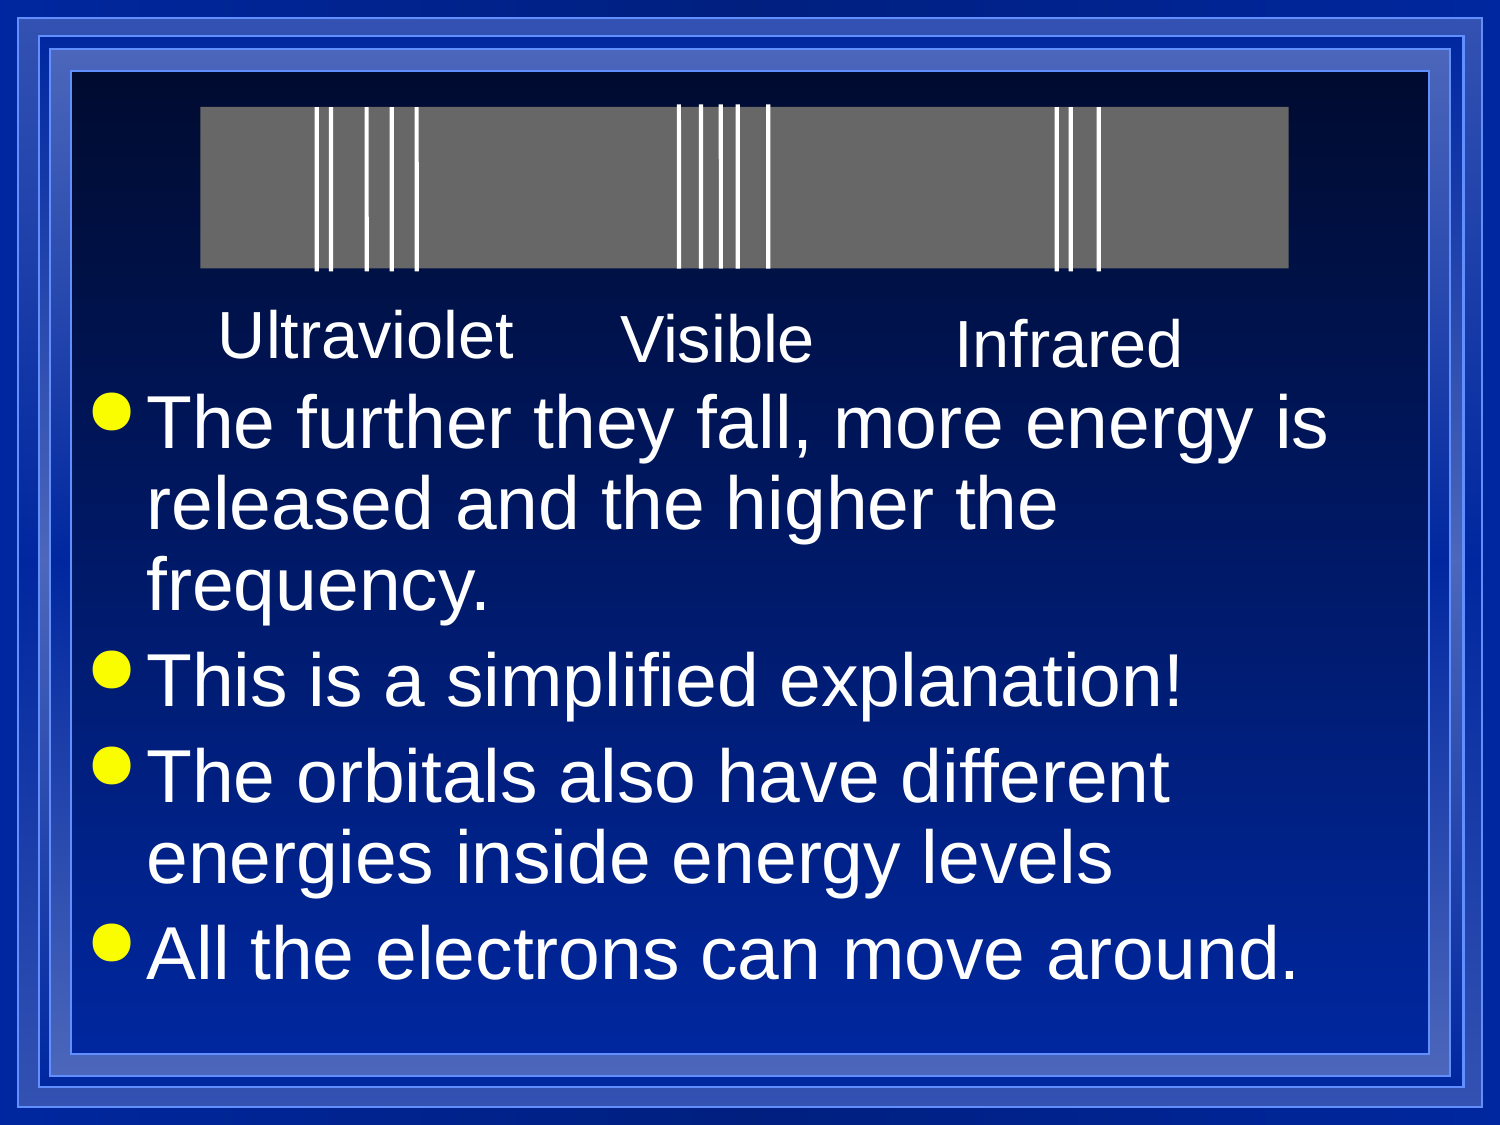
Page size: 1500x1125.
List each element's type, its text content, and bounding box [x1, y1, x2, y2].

text_box [200, 106, 678, 269]
text_box [738, 106, 768, 269]
text_box [679, 106, 720, 269]
text_box [769, 106, 1289, 269]
text_box Infrared [939, 293, 1304, 389]
text_box Ultraviolet [202, 284, 567, 380]
text_box Visible [604, 288, 969, 384]
text_box [721, 106, 737, 269]
list The further they fall, more energy is released and the higher the frequency. This is a simplified explanation! The orbitals also have different energies inside energy levels All the electrons can move around. [75, 376, 1425, 1063]
